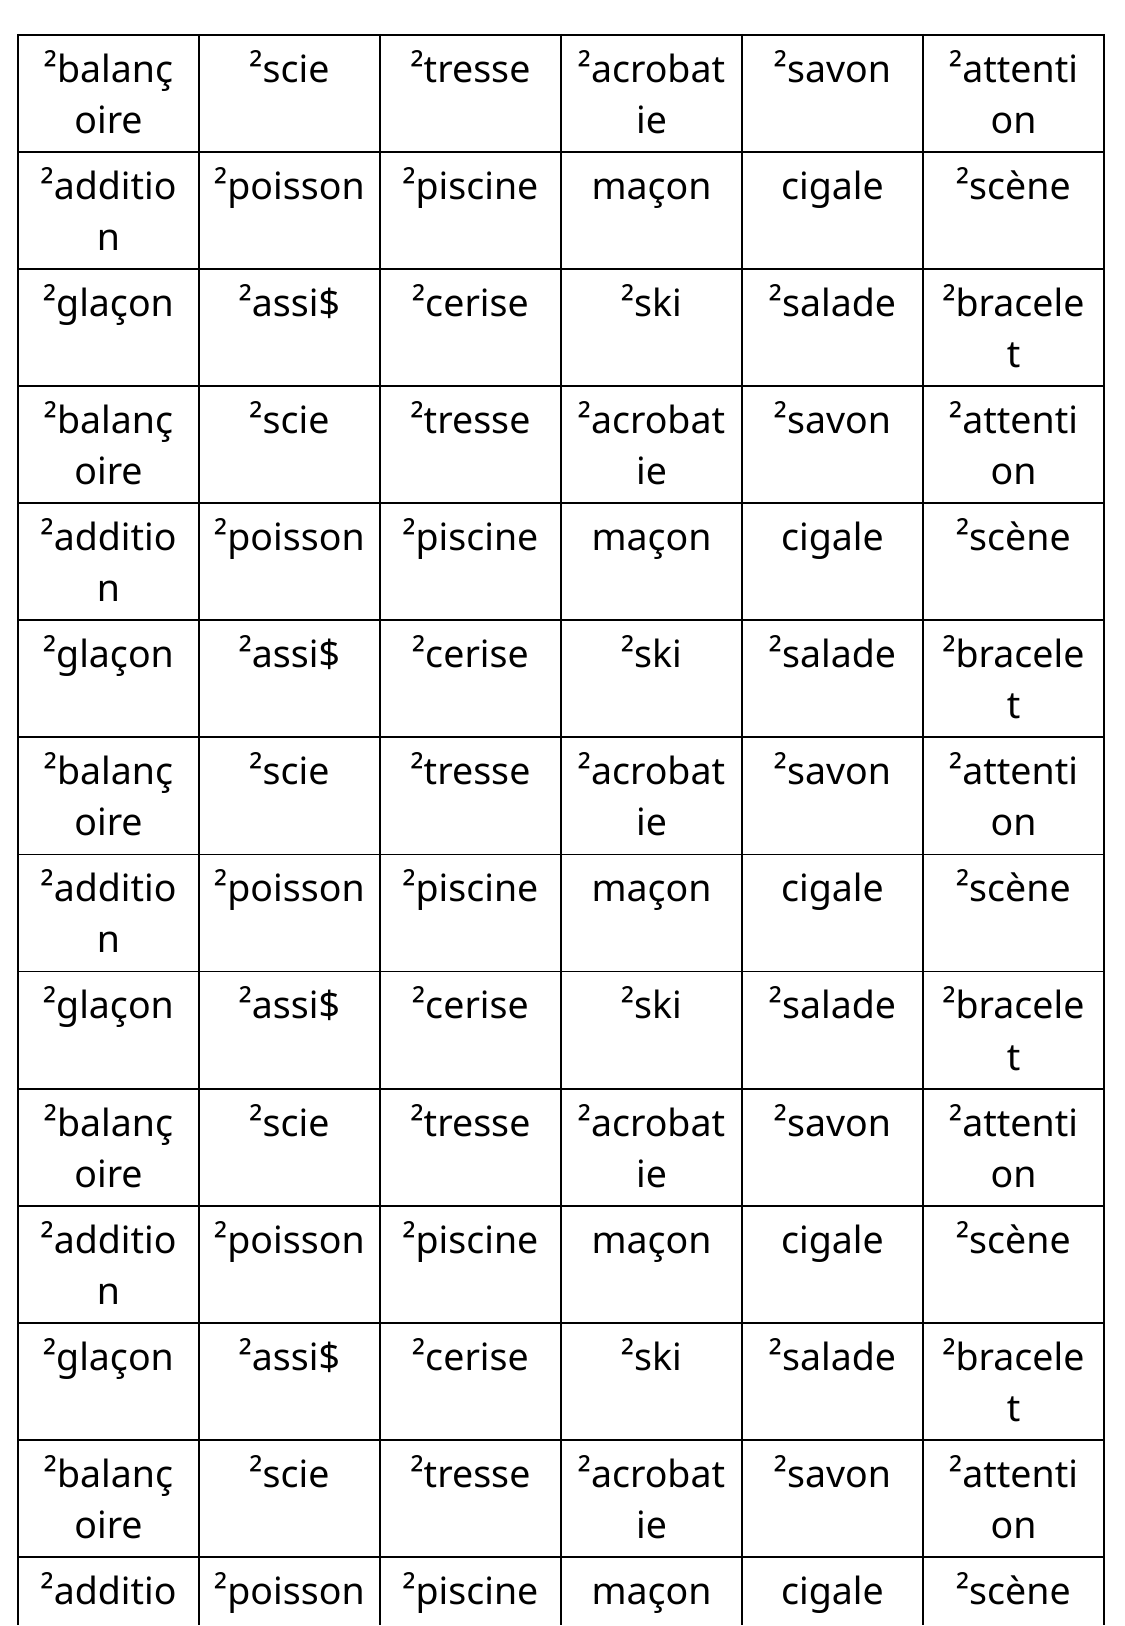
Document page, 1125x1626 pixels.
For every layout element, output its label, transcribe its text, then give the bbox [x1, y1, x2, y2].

table_cell ²cerise [381, 621, 560, 736]
table_cell ²attention [924, 738, 1103, 854]
table_cell ²scène [924, 855, 1103, 971]
table_cell cigale [743, 153, 922, 268]
table_cell ²acrobatie [562, 738, 741, 854]
table_cell ²assi$ [200, 621, 379, 736]
table_cell ²attention [924, 387, 1103, 502]
table_cell ²poisson [200, 1207, 379, 1322]
table_cell ²scie [200, 1441, 379, 1556]
table_cell ²tresse [381, 1441, 560, 1556]
table_cell ²piscine [381, 1207, 560, 1322]
table_cell maçon [562, 504, 741, 619]
table_cell maçon [562, 1207, 741, 1322]
table_cell ²addition [19, 1558, 198, 1625]
table_cell maçon [562, 1558, 741, 1625]
table_cell ²bracelet [924, 972, 1103, 1088]
table_cell ²savon [743, 1090, 922, 1205]
table_cell ²piscine [381, 153, 560, 268]
table_cell ²acrobatie [562, 1090, 741, 1205]
table_cell ²poisson [200, 153, 379, 268]
table_cell ²cerise [381, 972, 560, 1088]
table_cell ²acrobatie [562, 387, 741, 502]
table_header ²tresse [381, 36, 560, 151]
table_cell ²addition [19, 1207, 198, 1322]
table_cell ²glaçon [19, 972, 198, 1088]
table_header ²savon [743, 36, 922, 151]
table_cell cigale [743, 1207, 922, 1322]
table_header ²attention [924, 36, 1103, 151]
table_cell ²cerise [381, 1324, 560, 1439]
table_header ²scie [200, 36, 379, 151]
table_cell ²savon [743, 738, 922, 854]
table_header ²acrobatie [562, 36, 741, 151]
table_cell ²balançoire [19, 738, 198, 854]
table_cell ²poisson [200, 1558, 379, 1625]
table_cell ²attention [924, 1441, 1103, 1556]
table_cell ²poisson [200, 504, 379, 619]
table_cell ²poisson [200, 855, 379, 971]
table_cell ²acrobatie [562, 1441, 741, 1556]
table_cell ²scie [200, 1090, 379, 1205]
table_cell ²balançoire [19, 1090, 198, 1205]
table_cell ²scie [200, 387, 379, 502]
table_cell ²bracelet [924, 621, 1103, 736]
table_header ²balançoire [19, 36, 198, 151]
table_cell ²ski [562, 1324, 741, 1439]
table_cell ²piscine [381, 504, 560, 619]
table_cell ²savon [743, 1441, 922, 1556]
table_cell ²scie [200, 738, 379, 854]
table_cell cigale [743, 504, 922, 619]
table_cell maçon [562, 855, 741, 971]
table_cell ²ski [562, 270, 741, 385]
table_cell ²cerise [381, 270, 560, 385]
table_cell ²scène [924, 153, 1103, 268]
table_cell ²glaçon [19, 621, 198, 736]
table_cell ²addition [19, 504, 198, 619]
table_cell ²piscine [381, 855, 560, 971]
table_cell ²scène [924, 504, 1103, 619]
table_cell ²addition [19, 855, 198, 971]
table_cell cigale [743, 855, 922, 971]
table_cell maçon [562, 153, 741, 268]
table_cell ²tresse [381, 1090, 560, 1205]
table_cell ²balançoire [19, 387, 198, 502]
table_cell ²scène [924, 1207, 1103, 1322]
table_cell ²glaçon [19, 270, 198, 385]
table_cell ²assi$ [200, 270, 379, 385]
table_cell ²ski [562, 621, 741, 736]
table_cell ²assi$ [200, 1324, 379, 1439]
table_cell ²savon [743, 387, 922, 502]
table_cell ²glaçon [19, 1324, 198, 1439]
table_cell ²assi$ [200, 972, 379, 1088]
table_cell ²scène [924, 1558, 1103, 1625]
table_cell ²bracelet [924, 270, 1103, 385]
table_cell ²salade [743, 972, 922, 1088]
table_cell ²salade [743, 1324, 922, 1439]
table_cell ²salade [743, 621, 922, 736]
table_cell ²attention [924, 1090, 1103, 1205]
table_cell ²salade [743, 270, 922, 385]
table_cell ²ski [562, 972, 741, 1088]
table_cell ²piscine [381, 1558, 560, 1625]
table_cell ²tresse [381, 387, 560, 502]
table_cell ²addition [19, 153, 198, 268]
table_cell ²tresse [381, 738, 560, 854]
table_cell cigale [743, 1558, 922, 1625]
table_cell ²balançoire [19, 1441, 198, 1556]
table_cell ²bracelet [924, 1324, 1103, 1439]
